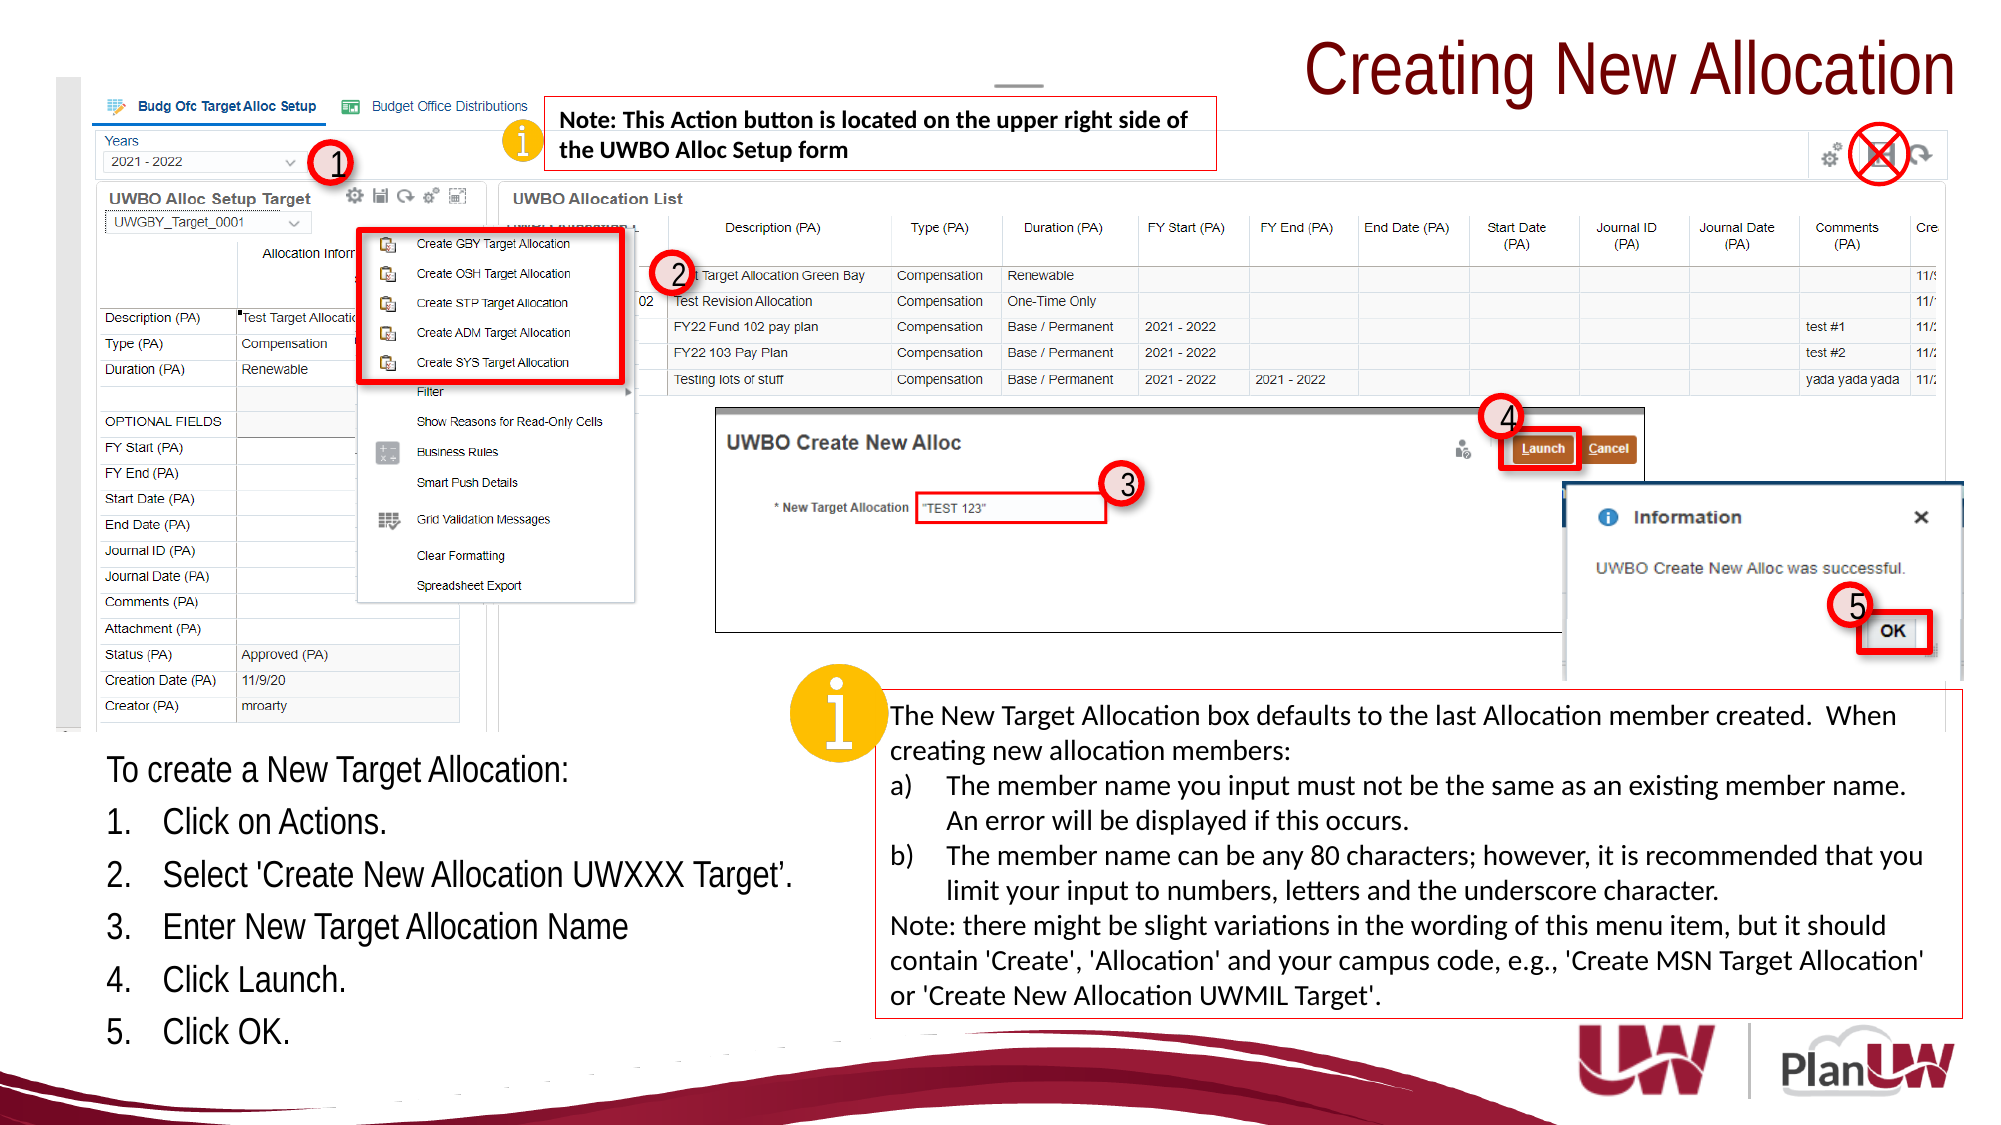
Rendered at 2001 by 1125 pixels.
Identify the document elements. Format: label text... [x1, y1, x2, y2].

picture [0, 988, 1723, 1125]
text_box The New Target Allocation box defaults to the last Allocation member created. When creating new allocation members: The member name you input must not be the same as an existing member name. An error will be displayed if this occurs. The member name can be any 80 characters; however, it is recommended that you limit your input to numbers, letters and the underscore character. Note: there might be slight variations in the wording of this menu item, but it should contain 'Create', 'Allocation' and your campus code, e.g., 'Create MSN Target Allocation' or 'Create New Allocation UWMIL Target'. [875, 739, 1963, 1019]
picture [55, 76, 1960, 775]
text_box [1562, 480, 1964, 681]
picture [1768, 1019, 1961, 1103]
text_box Creating New Allocation [269, 19, 1974, 110]
text_box To create a New Target Allocation: Click on Actions. Select 'Create New Allocation UWXXX Target’. Enter New Target Allocation Name Click Launch. Click OK. [91, 743, 1213, 1060]
